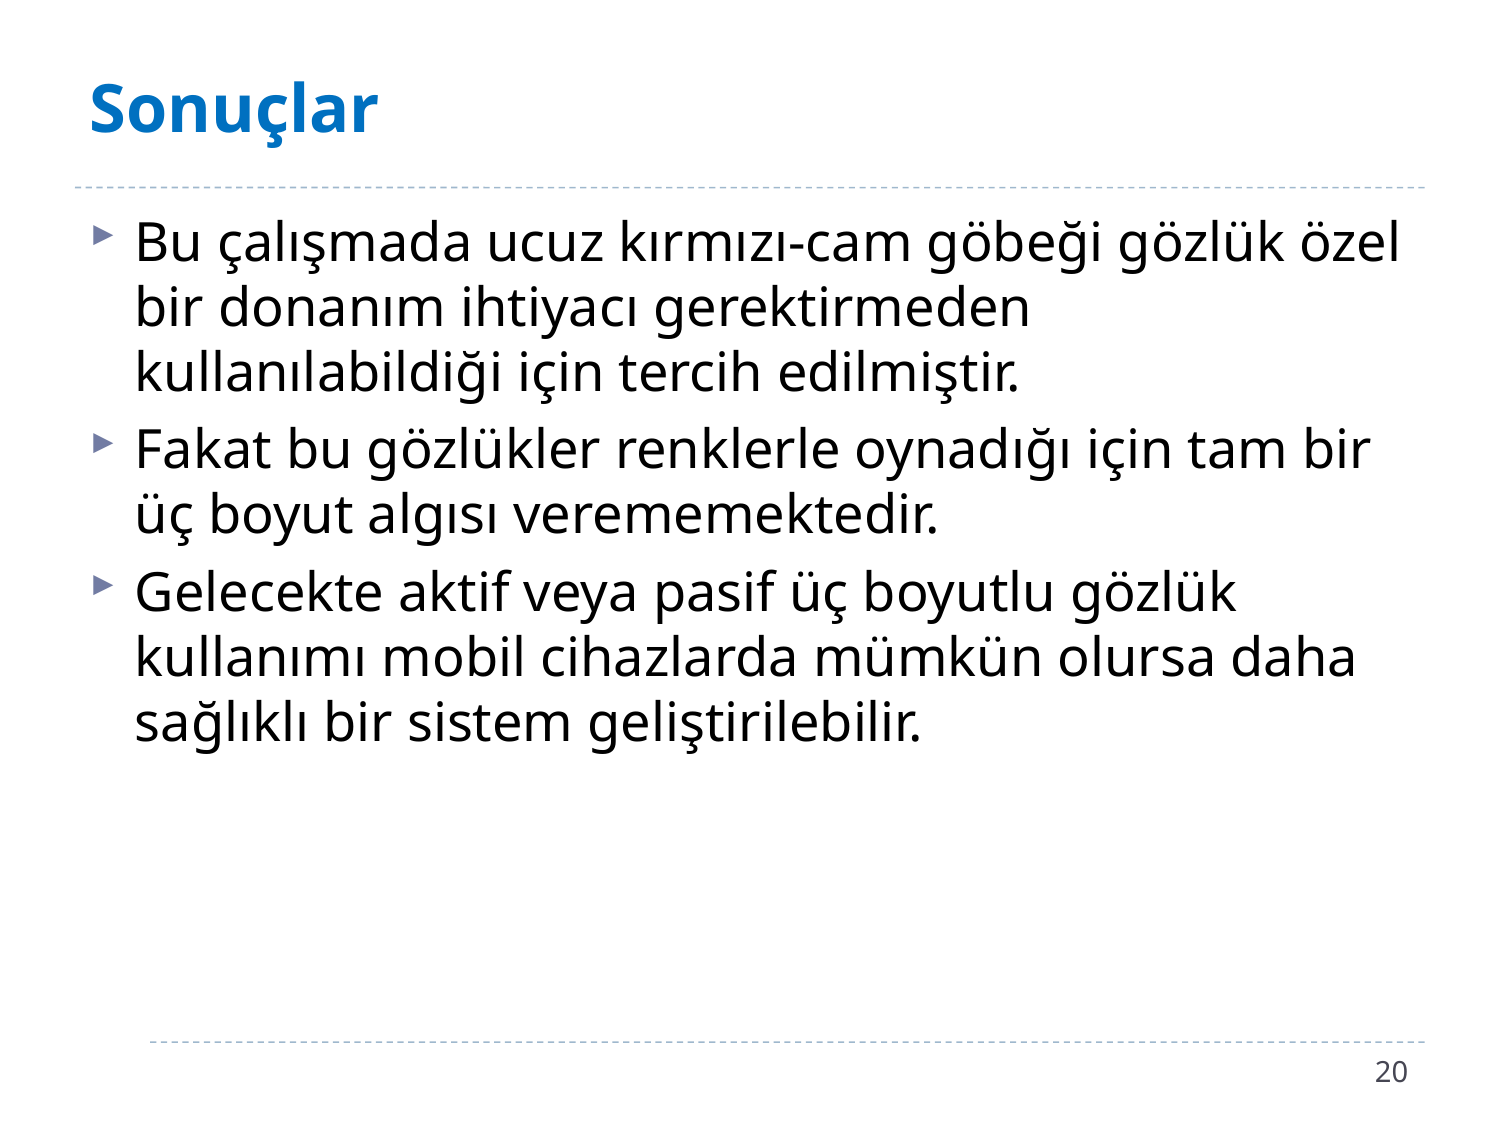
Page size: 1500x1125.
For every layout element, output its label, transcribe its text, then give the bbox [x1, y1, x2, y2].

title Sonuçlar [75, 24, 1425, 188]
list Bu çalışmada ucuz kırmızı-cam göbeği gözlük özel bir donanım ihtiyacı gerektirmeden kullanılabildiği için tercih edilmiştir. Fakat bu gözlükler renklerle oynadığı için tam bir üç boyut algısı verememektedir. Gelecekte aktif veya pasif üç boyutlu gözlük kullanımı mobil cihazlarda mümkün olursa daha sağlıklı bir sistem geliştirilebilir. [75, 200, 1425, 1010]
slide_number 20 [1074, 1045, 1424, 1106]
